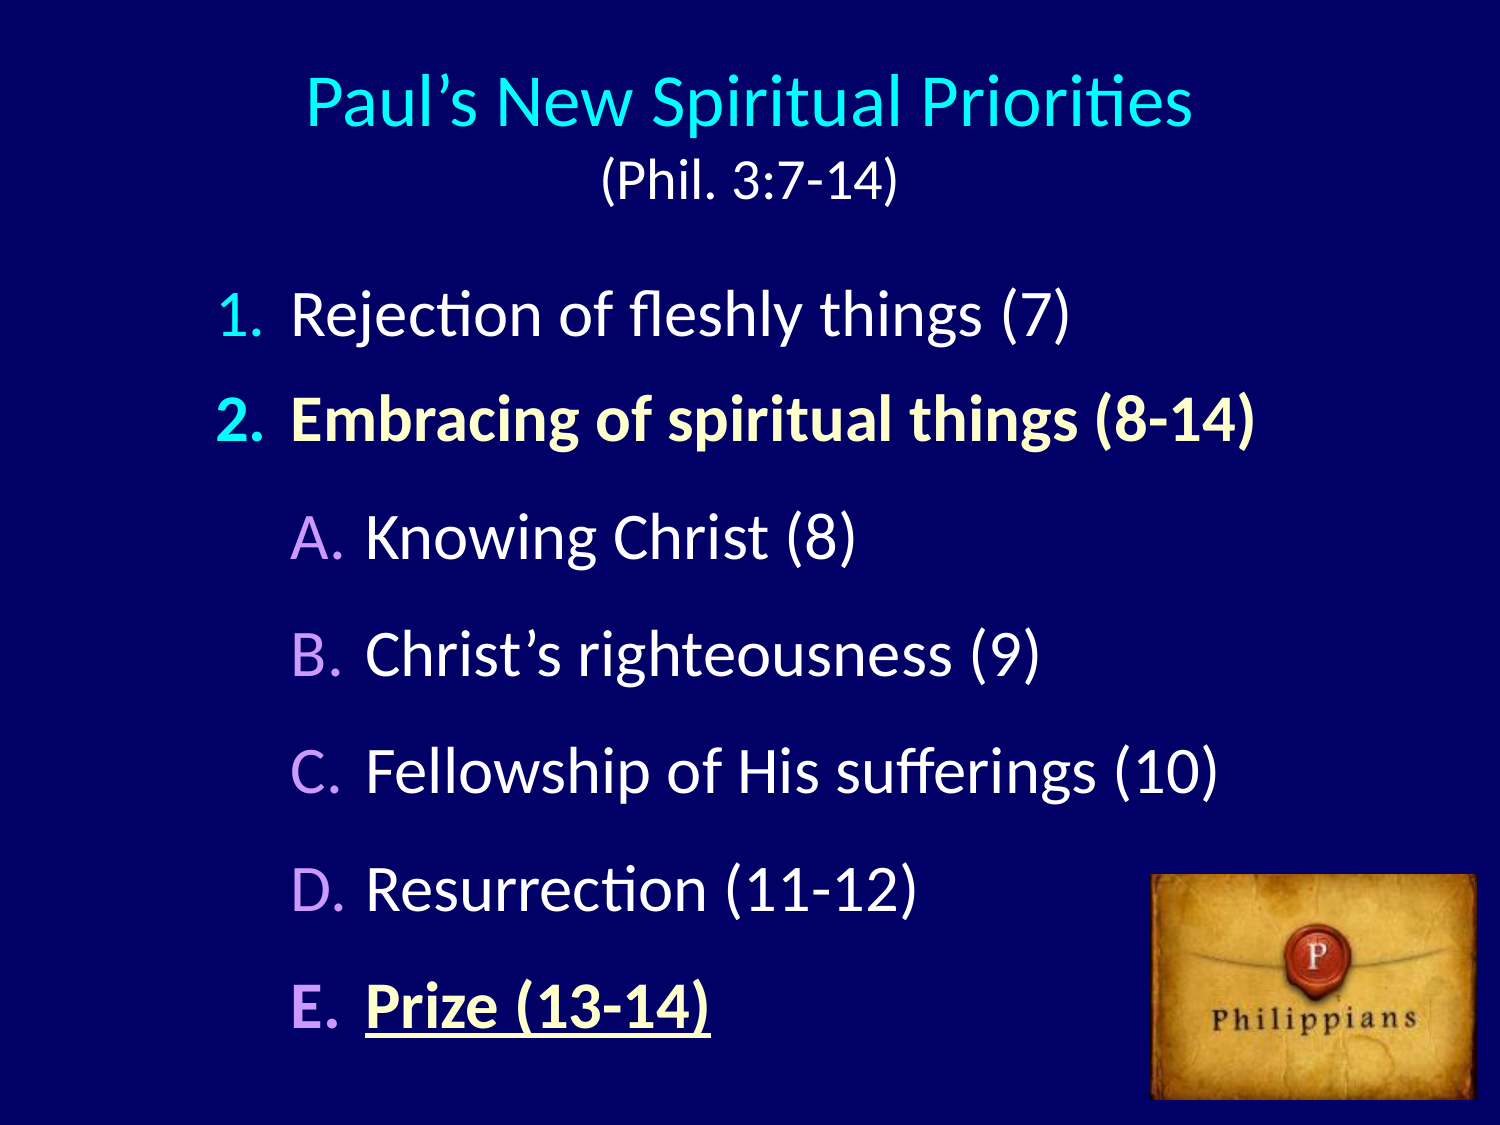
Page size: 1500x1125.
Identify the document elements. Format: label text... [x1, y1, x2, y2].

picture [1149, 874, 1477, 1101]
list Rejection of fleshly things (7) Embracing of spiritual things (8-14) Knowing Christ (8) Christ’s righteousness (9) Fellowship of His sufferings (10) Resurrection (11-12) Prize (13-14) [199, 262, 1301, 1063]
title Paul’s New Spiritual Priorities (Phil. 3:7-14) [0, 37, 1500, 225]
